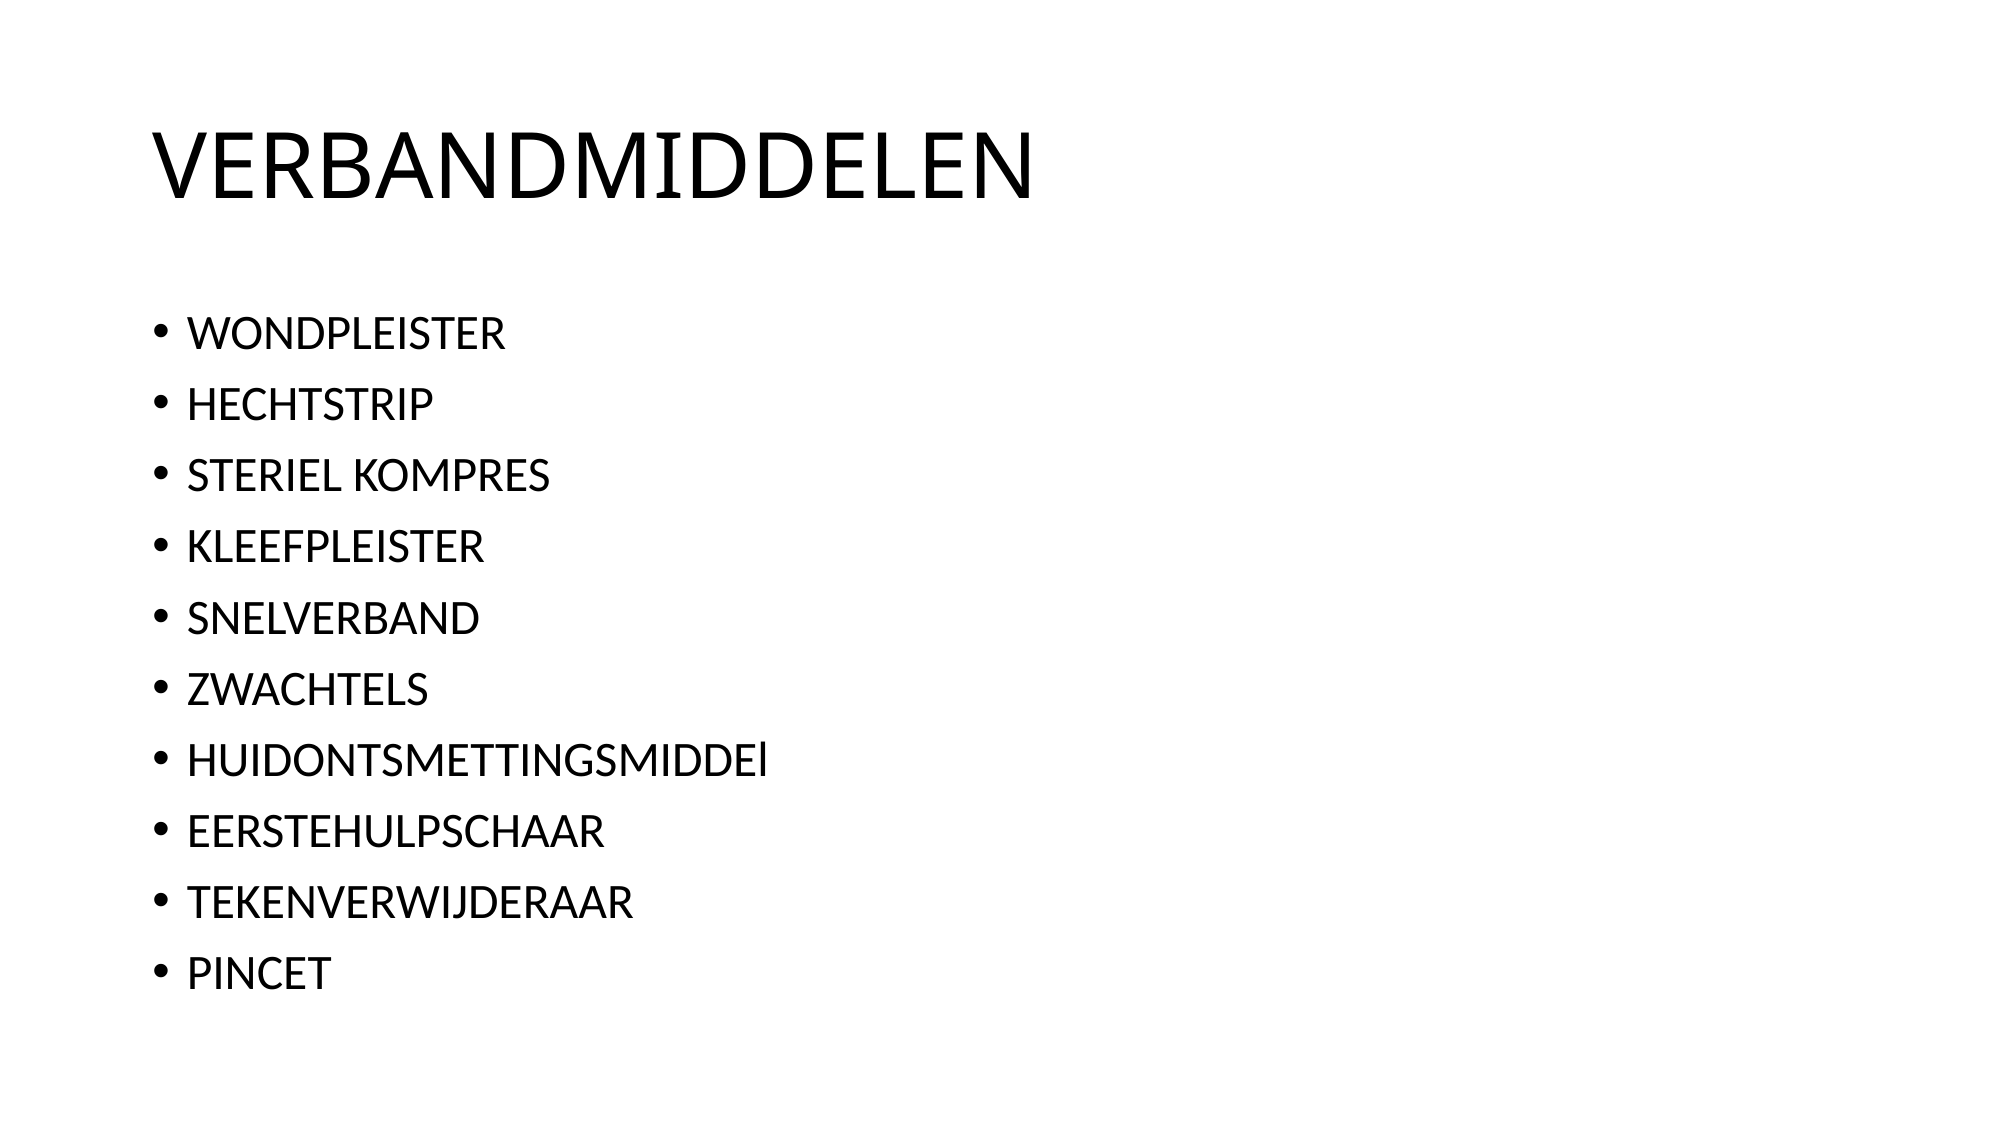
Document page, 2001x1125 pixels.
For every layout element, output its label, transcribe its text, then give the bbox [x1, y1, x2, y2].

list WONDPLEISTER HECHTSTRIP STERIEL KOMPRES KLEEFPLEISTER SNELVERBAND ZWACHTELS HUIDONTSMETTINGSMIDDEl EERSTEHULPSCHAAR TEKENVERWIJDERAAR PINCET [137, 299, 1863, 1014]
title VERBANDMIDDELEN [137, 59, 1863, 278]
